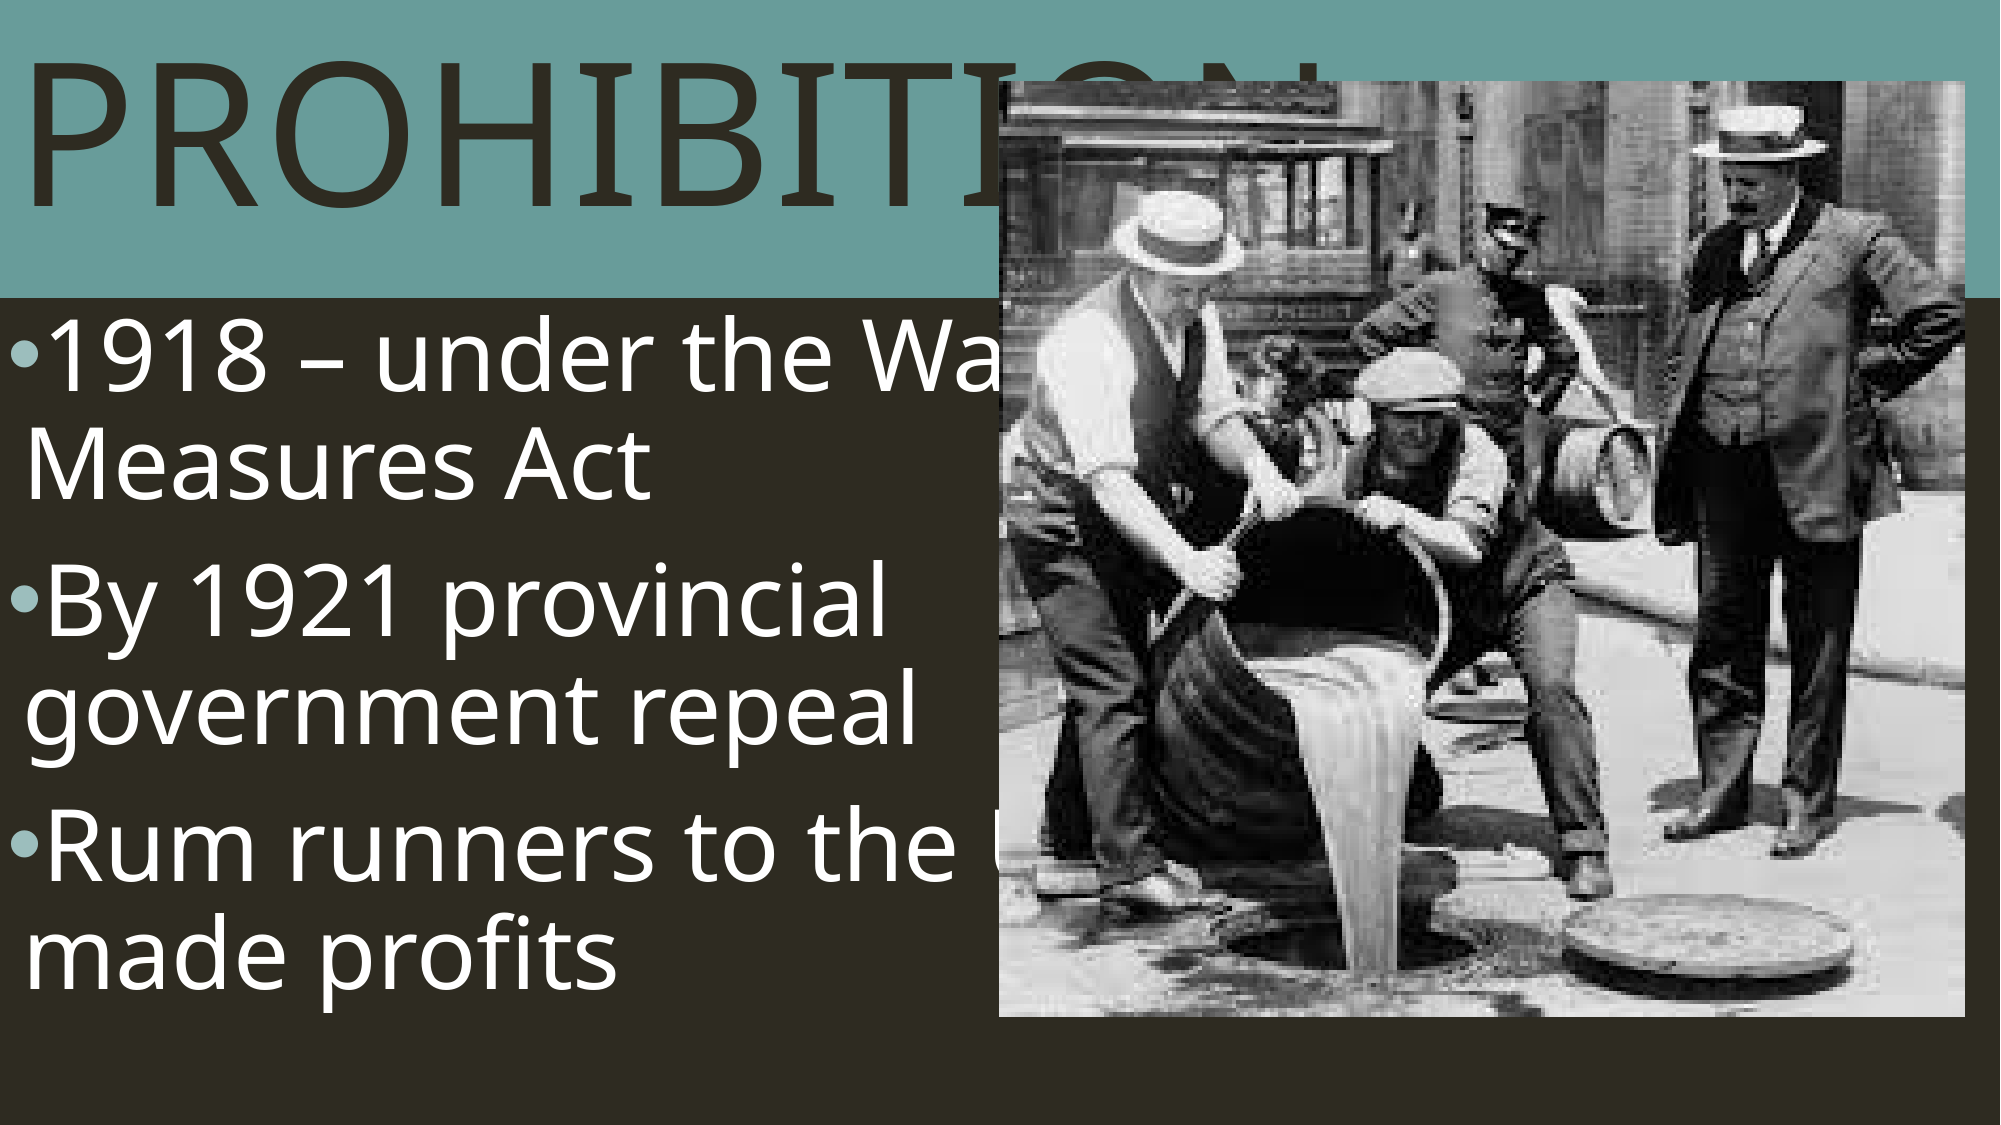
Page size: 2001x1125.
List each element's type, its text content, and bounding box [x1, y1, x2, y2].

list 1918 – under the War Measures Act By 1921 provincial government repeal Rum runners to the US made profits [0, 297, 1143, 1125]
picture [999, 80, 1965, 1017]
title prohibition [0, 0, 2000, 298]
